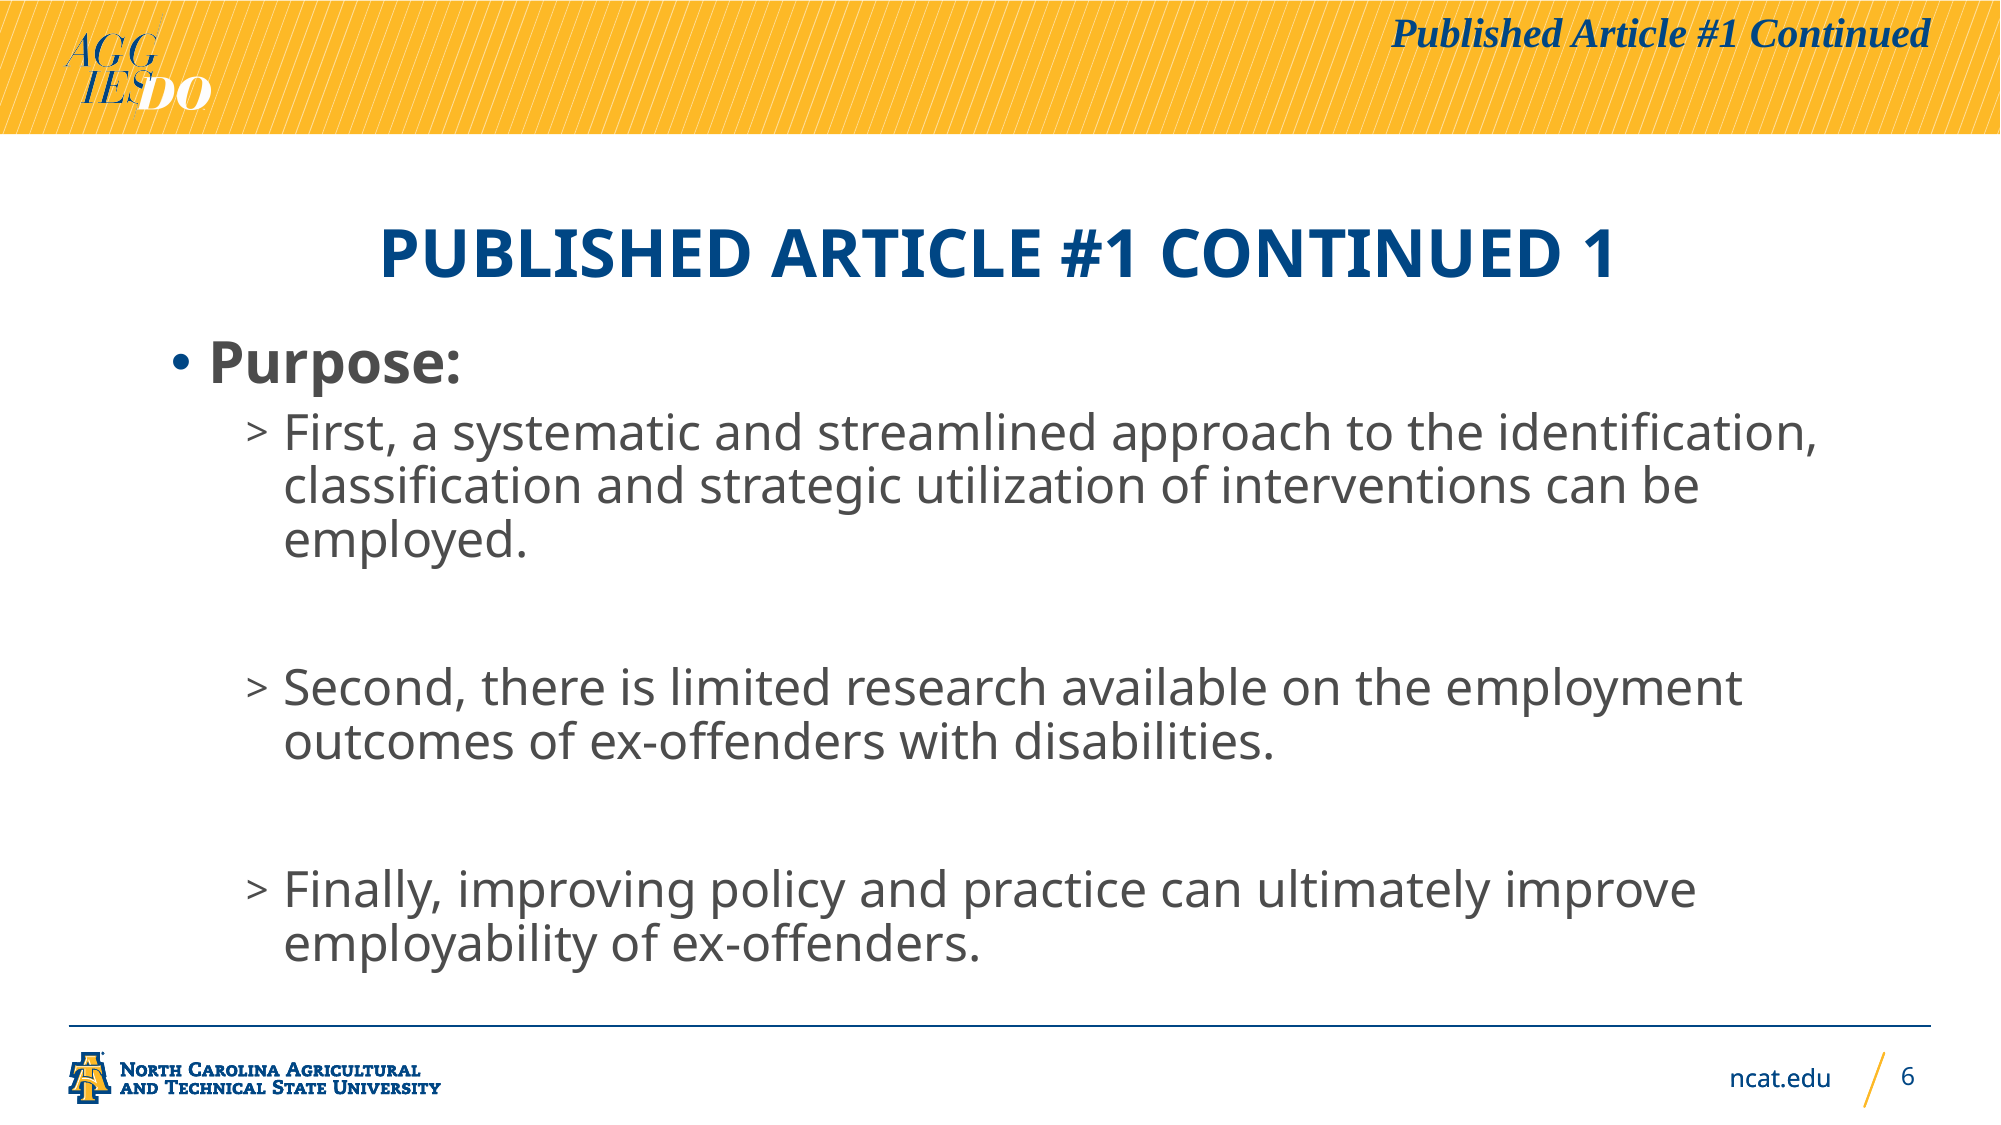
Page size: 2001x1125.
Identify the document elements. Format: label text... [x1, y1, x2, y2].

title Published Article #1 Continued 1 [156, 213, 1844, 306]
list Published Article #1 Continued [999, 0, 1932, 135]
list Purpose: First, a systematic and streamlined approach to the identification, classification and strategic utilization of interventions can be employed. Second, there is limited research available on the employment outcomes of ex-offenders with disabilities. Finally, improving policy and practice can ultimately improve employability of ex-offenders. [156, 326, 1844, 974]
picture [63, 13, 211, 120]
